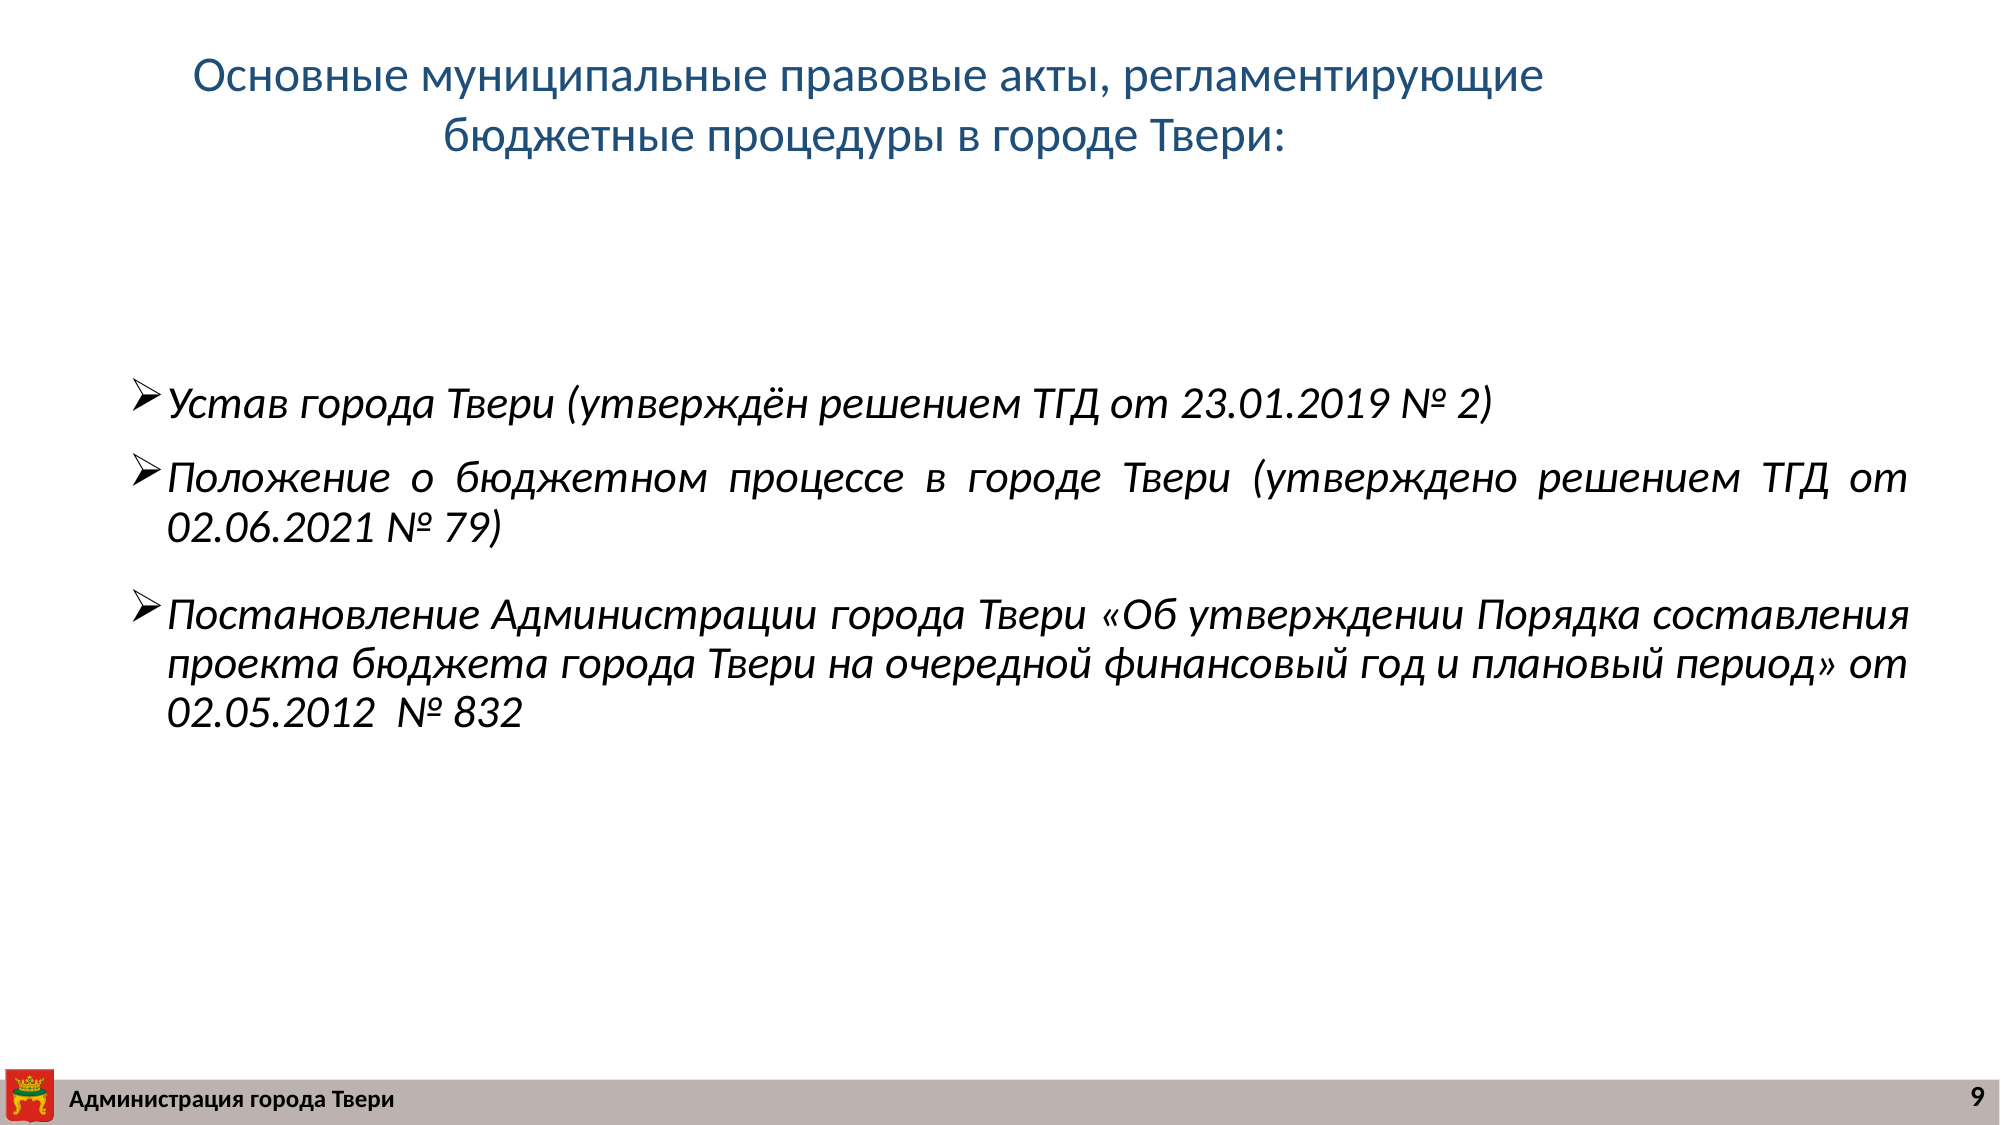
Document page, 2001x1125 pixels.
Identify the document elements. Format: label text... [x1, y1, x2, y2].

text_box Основные муниципальные правовые акты, регламентирующие бюджетные процедуры в городе Твери: [93, 34, 1637, 170]
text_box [5, 1069, 412, 1124]
text_box [0, 1078, 1873, 1125]
slide_number 9 [1873, 1065, 2000, 1125]
list Устав города Твери (утверждён решением ТГД от 23.01.2019 № 2) Положение о бюджетном процессе в городе Твери (утверждено решением ТГД от 02.06.2021 № 79) Постановление Администрации города Твери «Об утверждении Порядка составления проекта бюджета города Твери на очередной финансовый год и плановый период» от 02.05.2012 № 832 [113, 255, 1926, 882]
